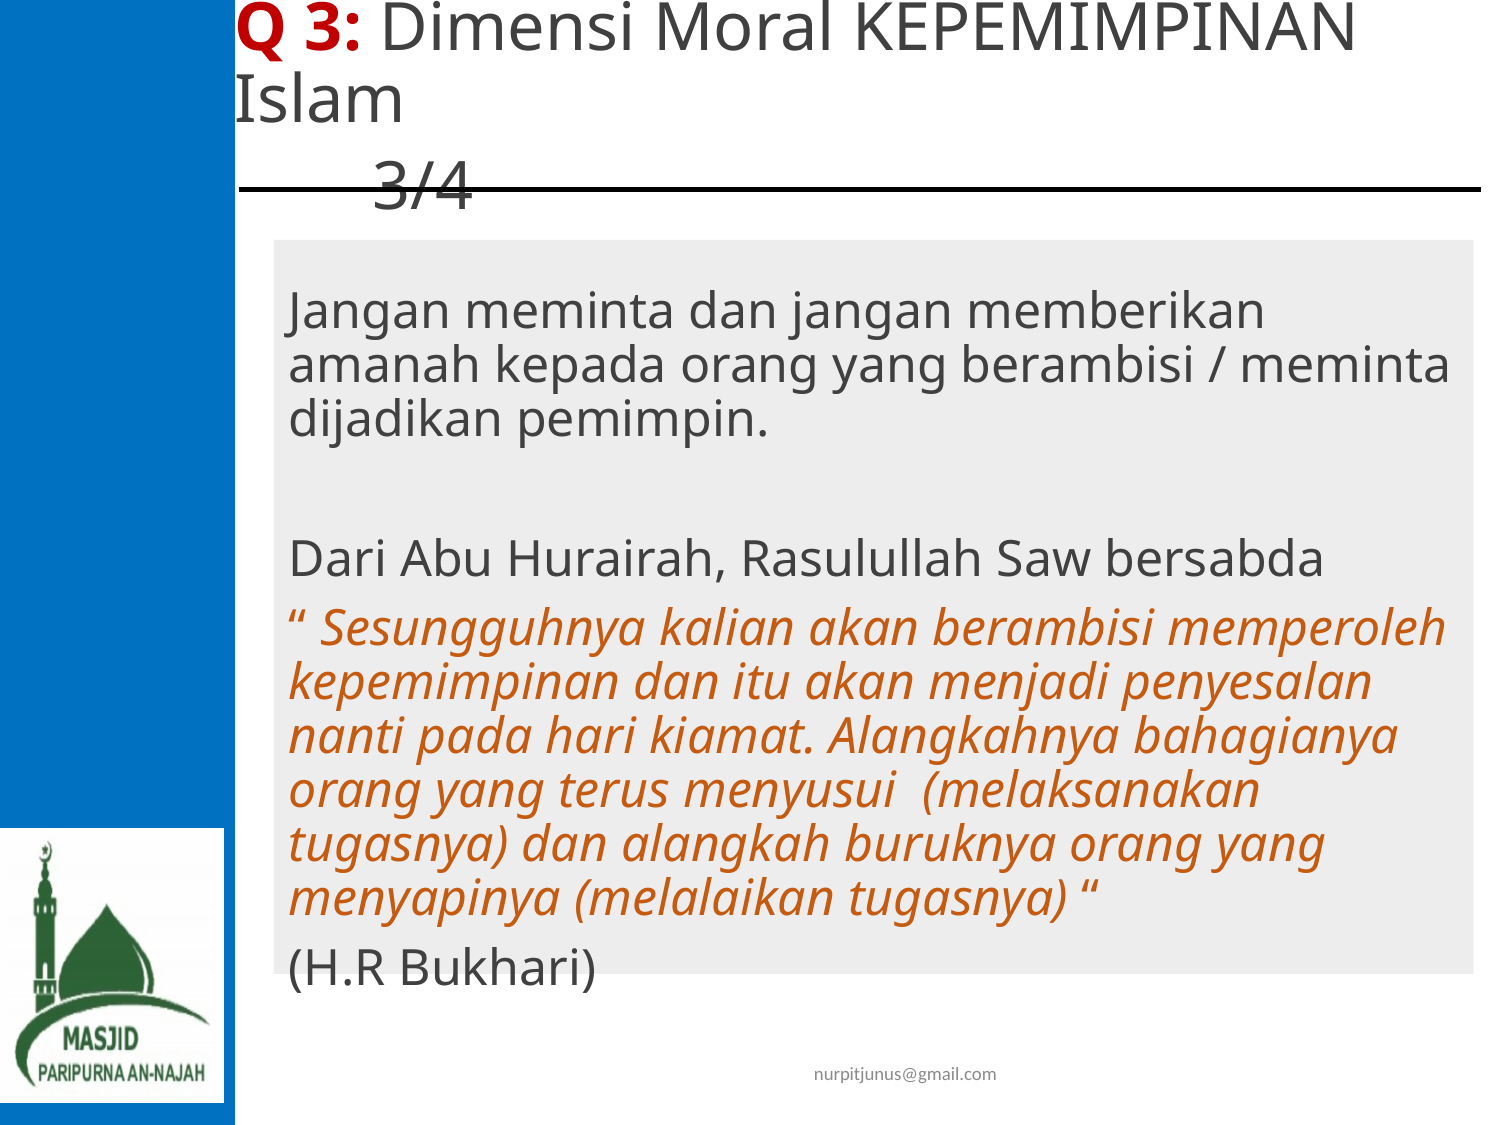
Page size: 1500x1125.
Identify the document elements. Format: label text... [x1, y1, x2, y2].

list Jangan meminta dan jangan memberikan amanah kepada orang yang berambisi / meminta dijadikan pemimpin. Dari Abu Hurairah, Rasulullah Saw bersabda “ Sesungguhnya kalian akan berambisi memperoleh kepemimpinan dan itu akan menjadi penyesalan nanti pada hari kiamat. Alangkahnya bahagianya orang yang terus menyusui (melaksanakan tugasnya) dan alangkah buruknya orang yang menyapinya (melalaikan tugasnya) “ (H.R Bukhari) [273, 239, 1474, 974]
picture [0, 828, 224, 1103]
list Q 3: Dimensi Moral KEPEMIMPINAN Islam 3/4 [219, 26, 1482, 191]
footer nurpitjunus@gmail.com [609, 1042, 1202, 1103]
